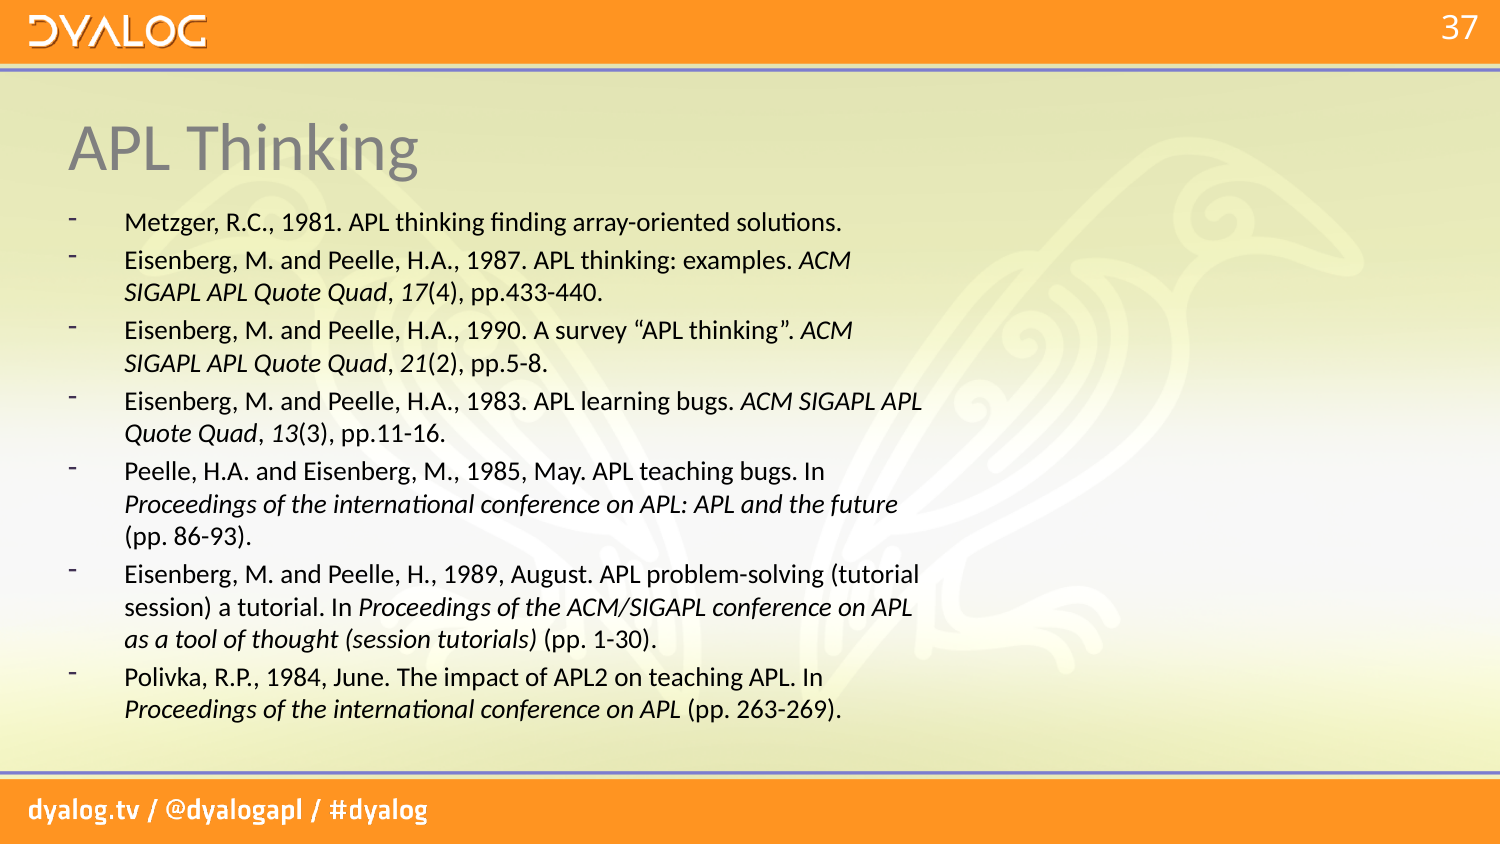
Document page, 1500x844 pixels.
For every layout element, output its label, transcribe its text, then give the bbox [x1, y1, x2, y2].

picture [0, 0, 1500, 844]
list Metzger, R.C., 1981. APL thinking finding array-oriented solutions. Eisenberg, M. and Peelle, H.A., 1987. APL thinking: examples. ACM SIGAPL APL Quote Quad, 17(4), pp.433-440. Eisenberg, M. and Peelle, H.A., 1990. A survey “APL thinking”. ACM SIGAPL APL Quote Quad, 21(2), pp.5-8. Eisenberg, M. and Peelle, H.A., 1983. APL learning bugs. ACM SIGAPL APL Quote Quad, 13(3), pp.11-16. Peelle, H.A. and Eisenberg, M., 1985, May. APL teaching bugs. In Proceedings of the international conference on APL: APL and the future (pp. 86-93). Eisenberg, M. and Peelle, H., 1989, August. APL problem-solving (tutorial session) a tutorial. In Proceedings of the ACM/SIGAPL conference on APL as a tool of thought (session tutorials) (pp. 1-30). Polivka, R.P., 1984, June. The impact of APL2 on teaching APL. In Proceedings of the international conference on APL (pp. 263-269). [53, 196, 942, 754]
title APL Thinking [53, 94, 1425, 192]
